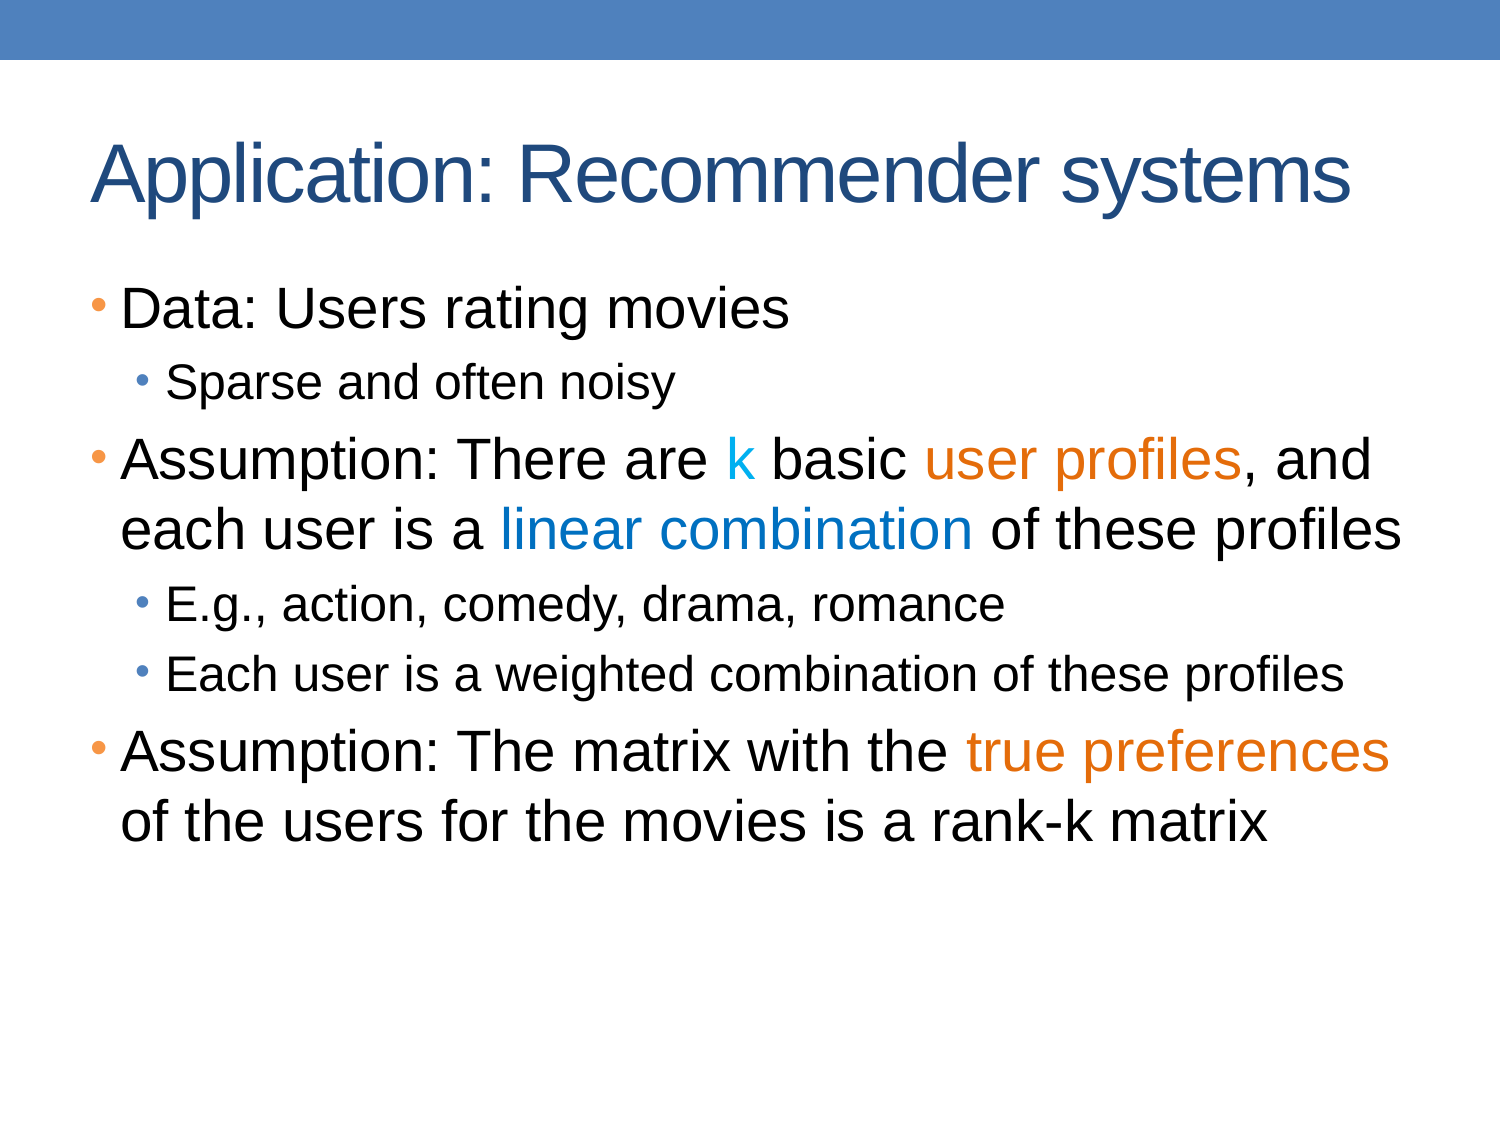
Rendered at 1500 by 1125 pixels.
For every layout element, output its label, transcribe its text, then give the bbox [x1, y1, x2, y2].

title Application: Recommender systems [75, 87, 1425, 250]
